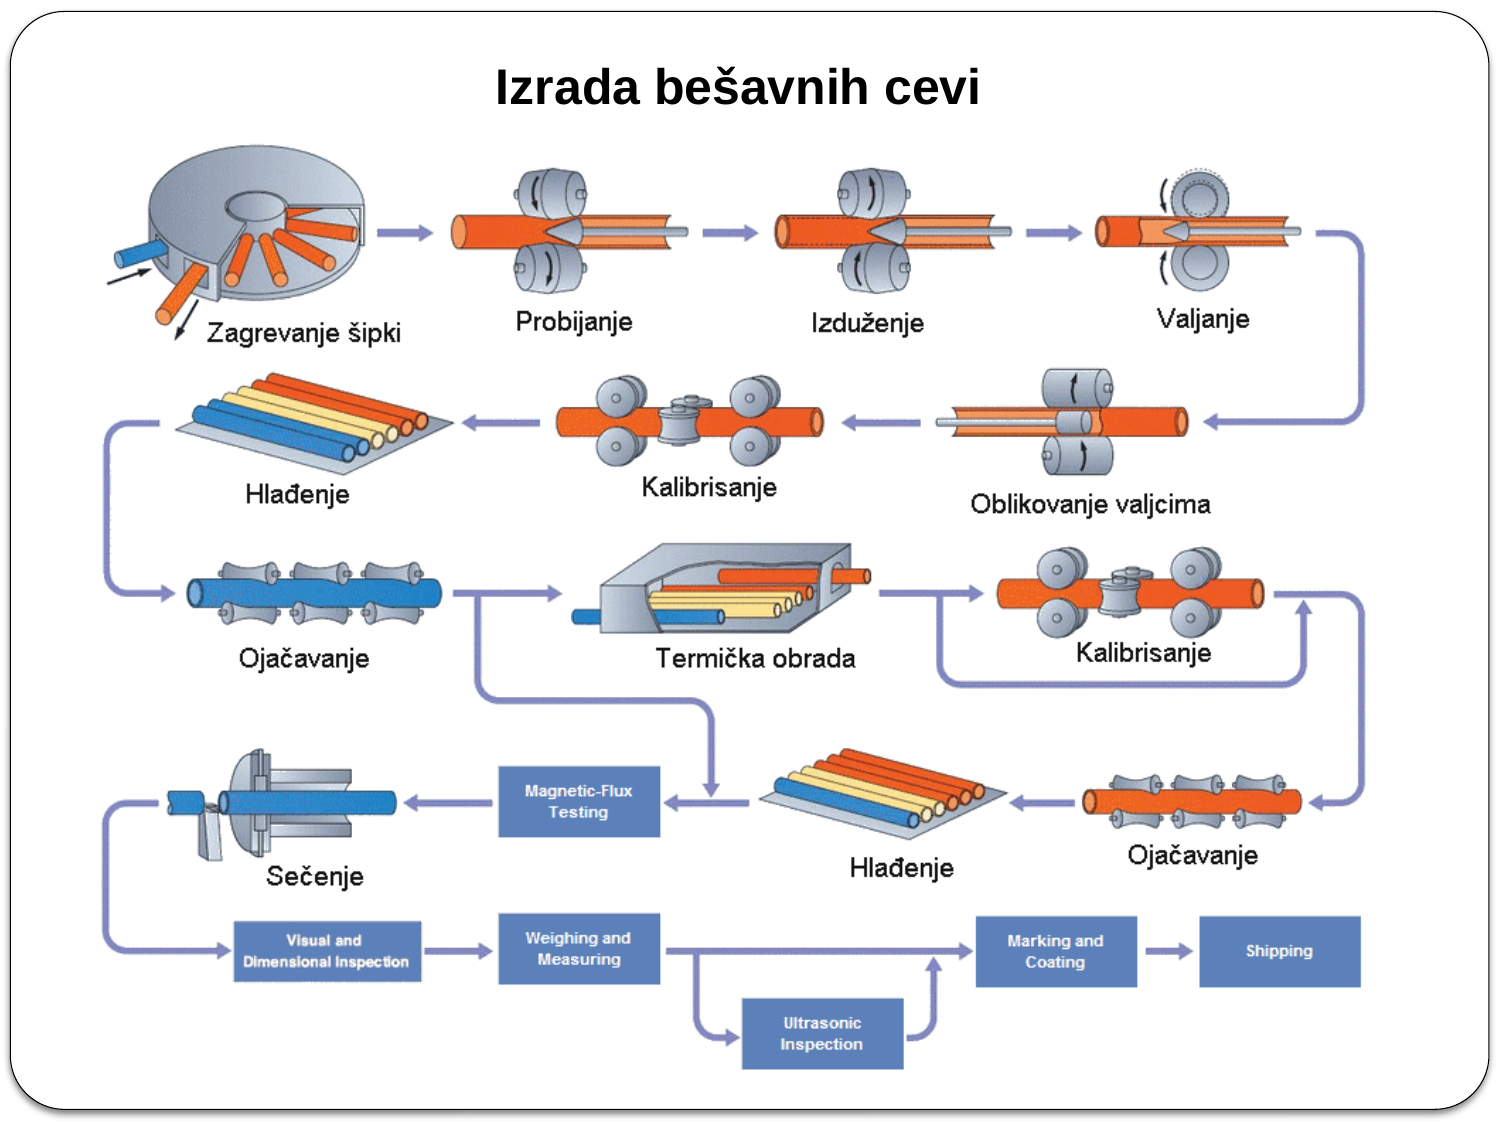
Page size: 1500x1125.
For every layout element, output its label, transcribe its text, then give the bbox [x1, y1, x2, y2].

text_box Izrada bešavnih cevi [226, 46, 1266, 122]
picture [76, 136, 1389, 1081]
